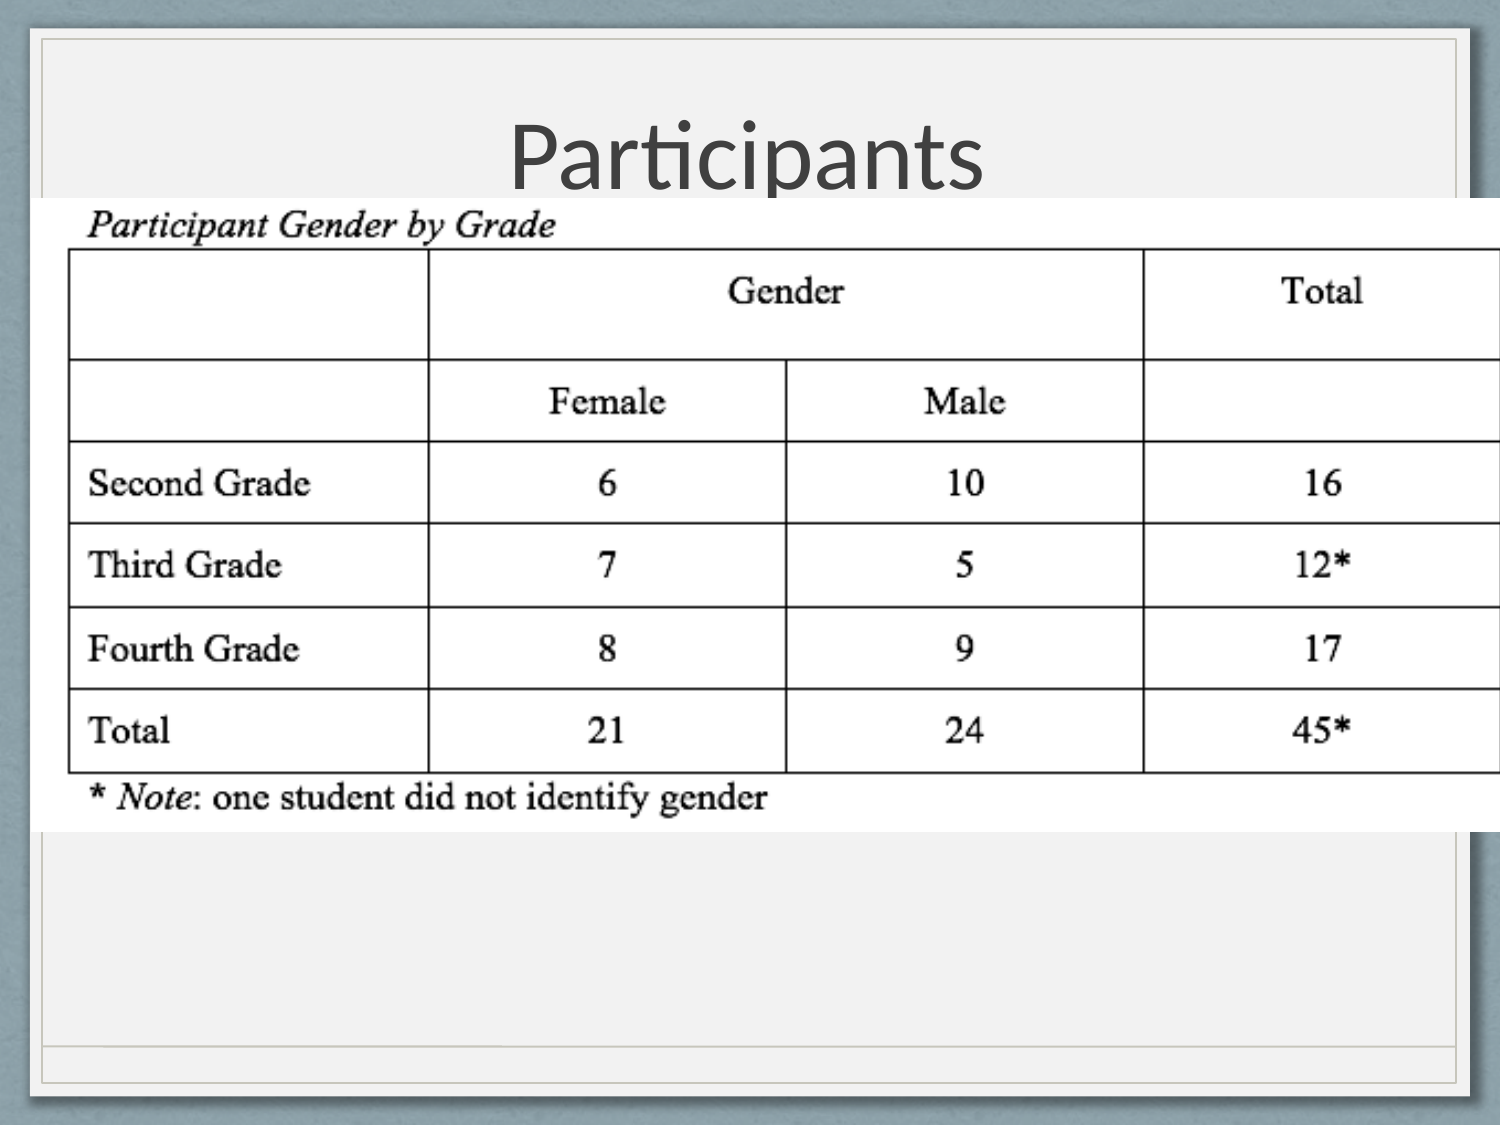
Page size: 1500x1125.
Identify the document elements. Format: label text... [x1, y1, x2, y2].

title Participants [41, 40, 1453, 191]
picture [31, 198, 1500, 833]
